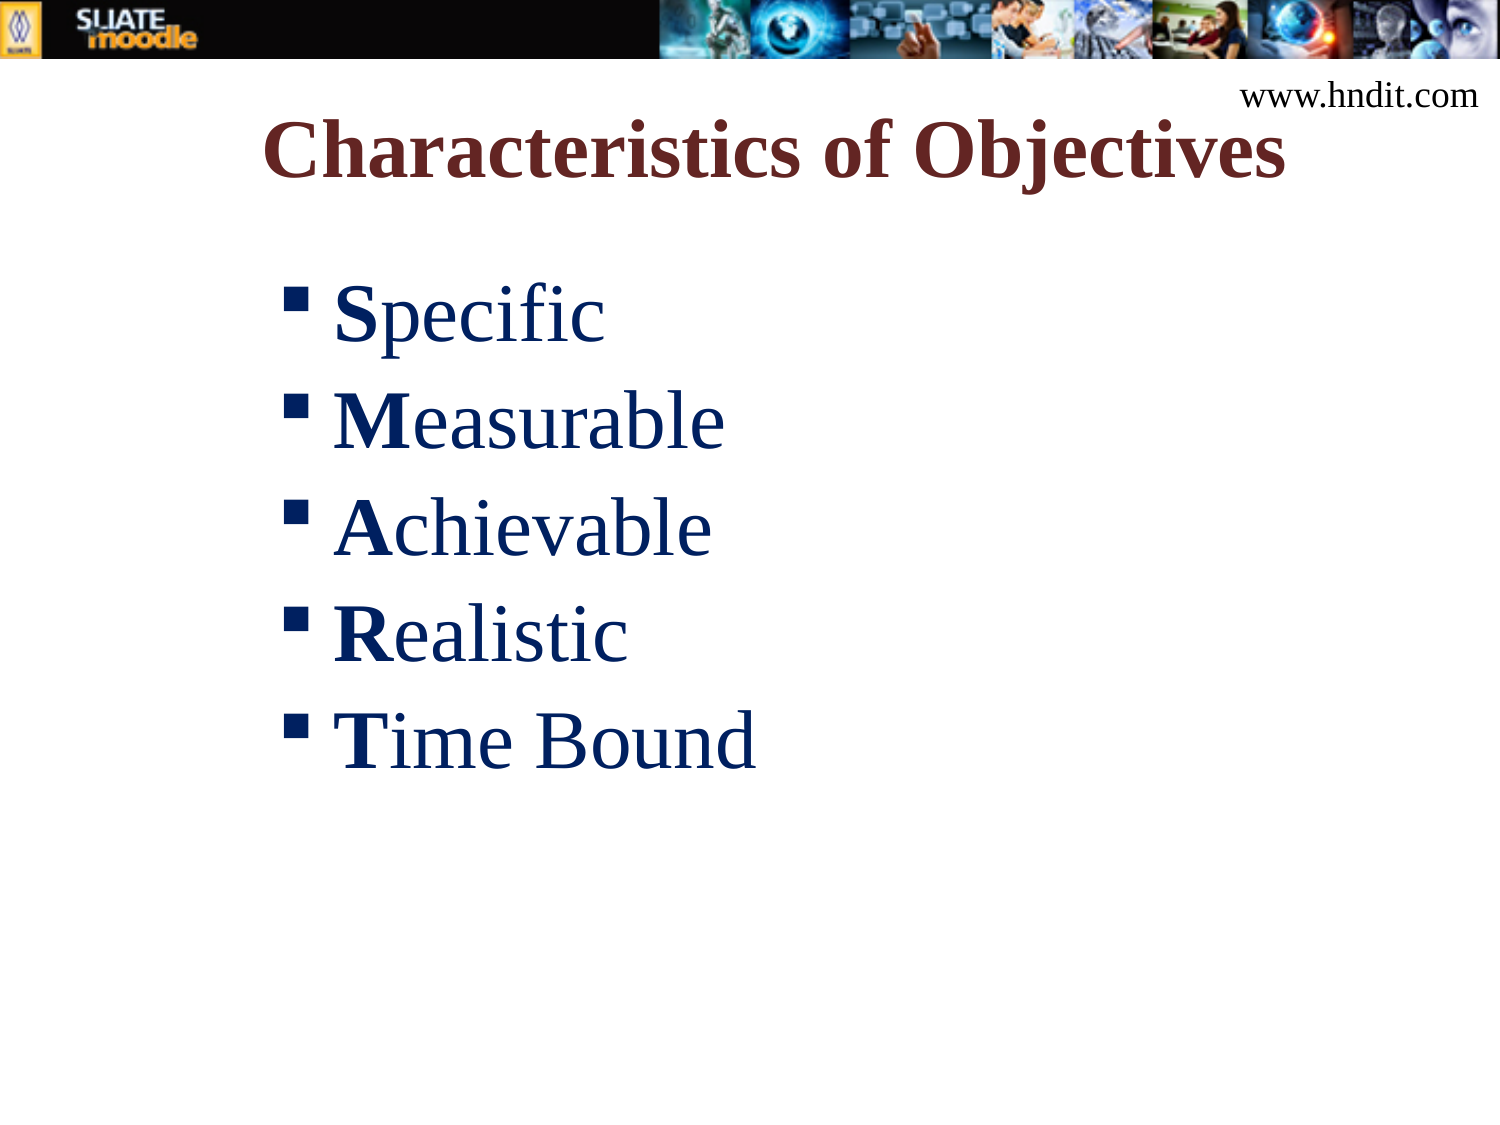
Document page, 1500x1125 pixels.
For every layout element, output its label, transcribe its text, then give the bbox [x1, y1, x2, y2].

list Specific Measurable Achievable Realistic Time Bound [262, 262, 1238, 938]
picture [0, 0, 1500, 59]
title Characteristics of Objectives [187, 49, 1363, 238]
text_box www.hndit.com [1224, 62, 1500, 123]
